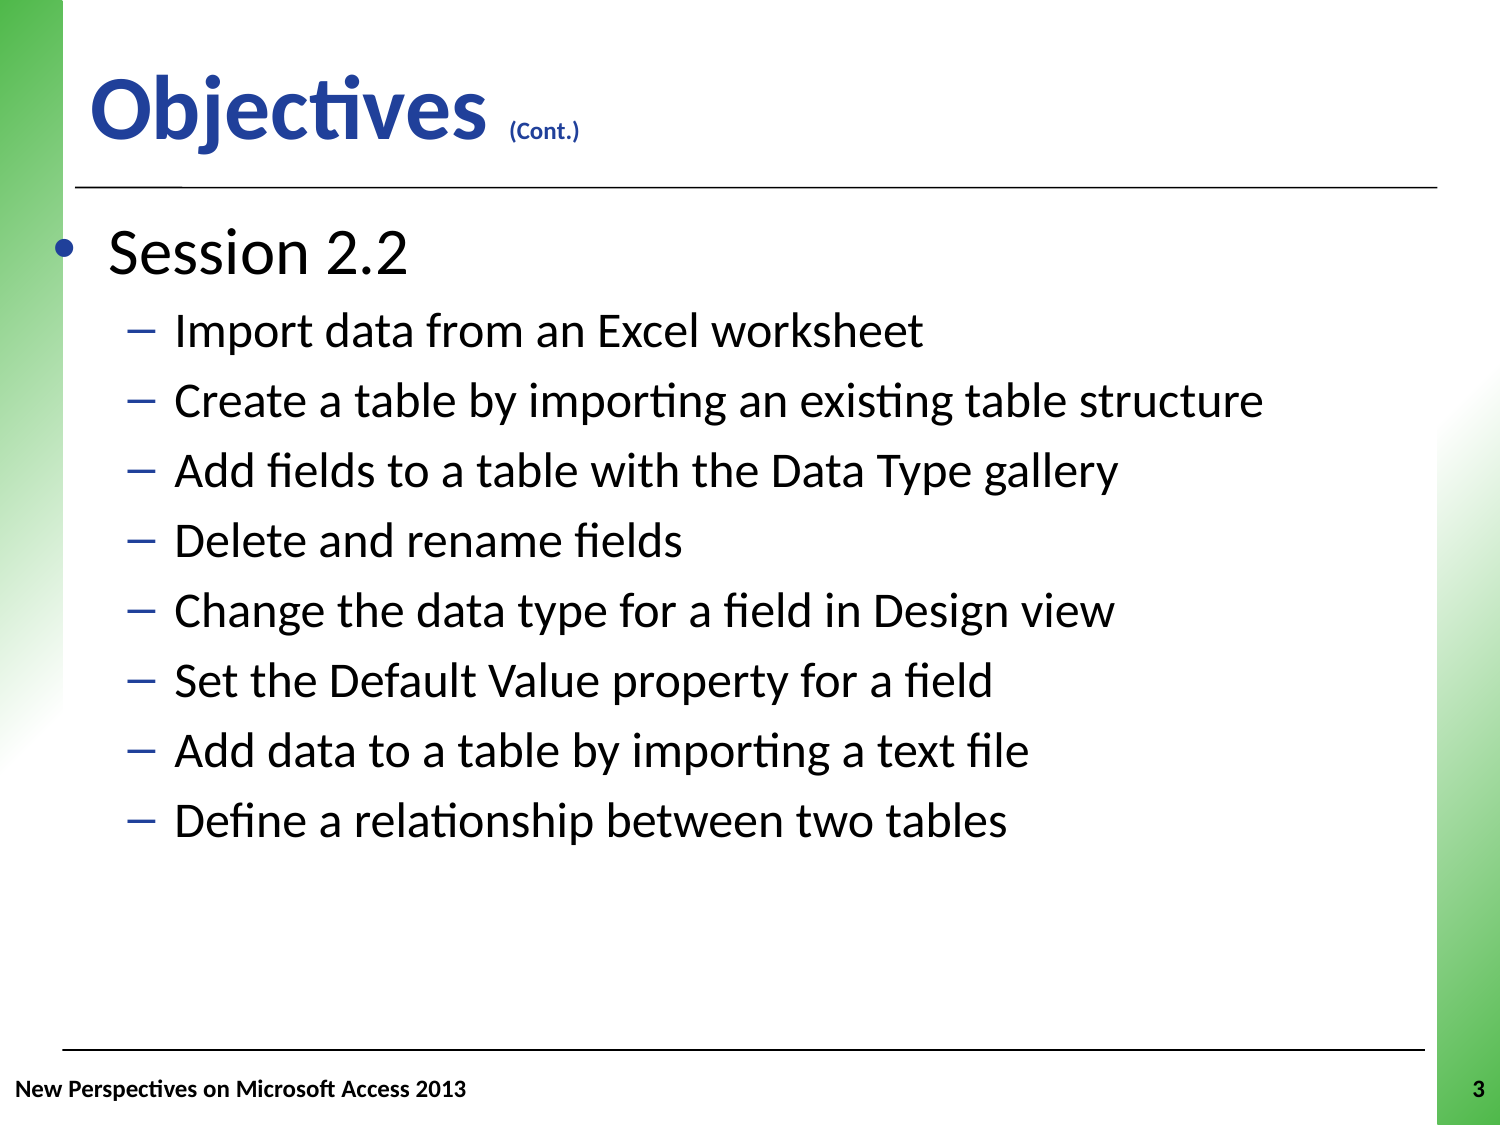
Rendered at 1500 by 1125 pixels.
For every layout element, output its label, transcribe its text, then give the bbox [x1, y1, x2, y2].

title Objectives (Cont.) [74, 24, 1438, 181]
footer New Perspectives on Microsoft Access 2013 [0, 1050, 1350, 1125]
slide_number 3 [1412, 1050, 1500, 1125]
list Session 2.2 Import data from an Excel worksheet Create a table by importing an existing table structure Add fields to a table with the Data Type gallery Delete and rename fields Change the data type for a field in Design view Set the Default Value property for a field Add data to a table by importing a text file Define a relationship between two tables [37, 199, 1488, 1006]
